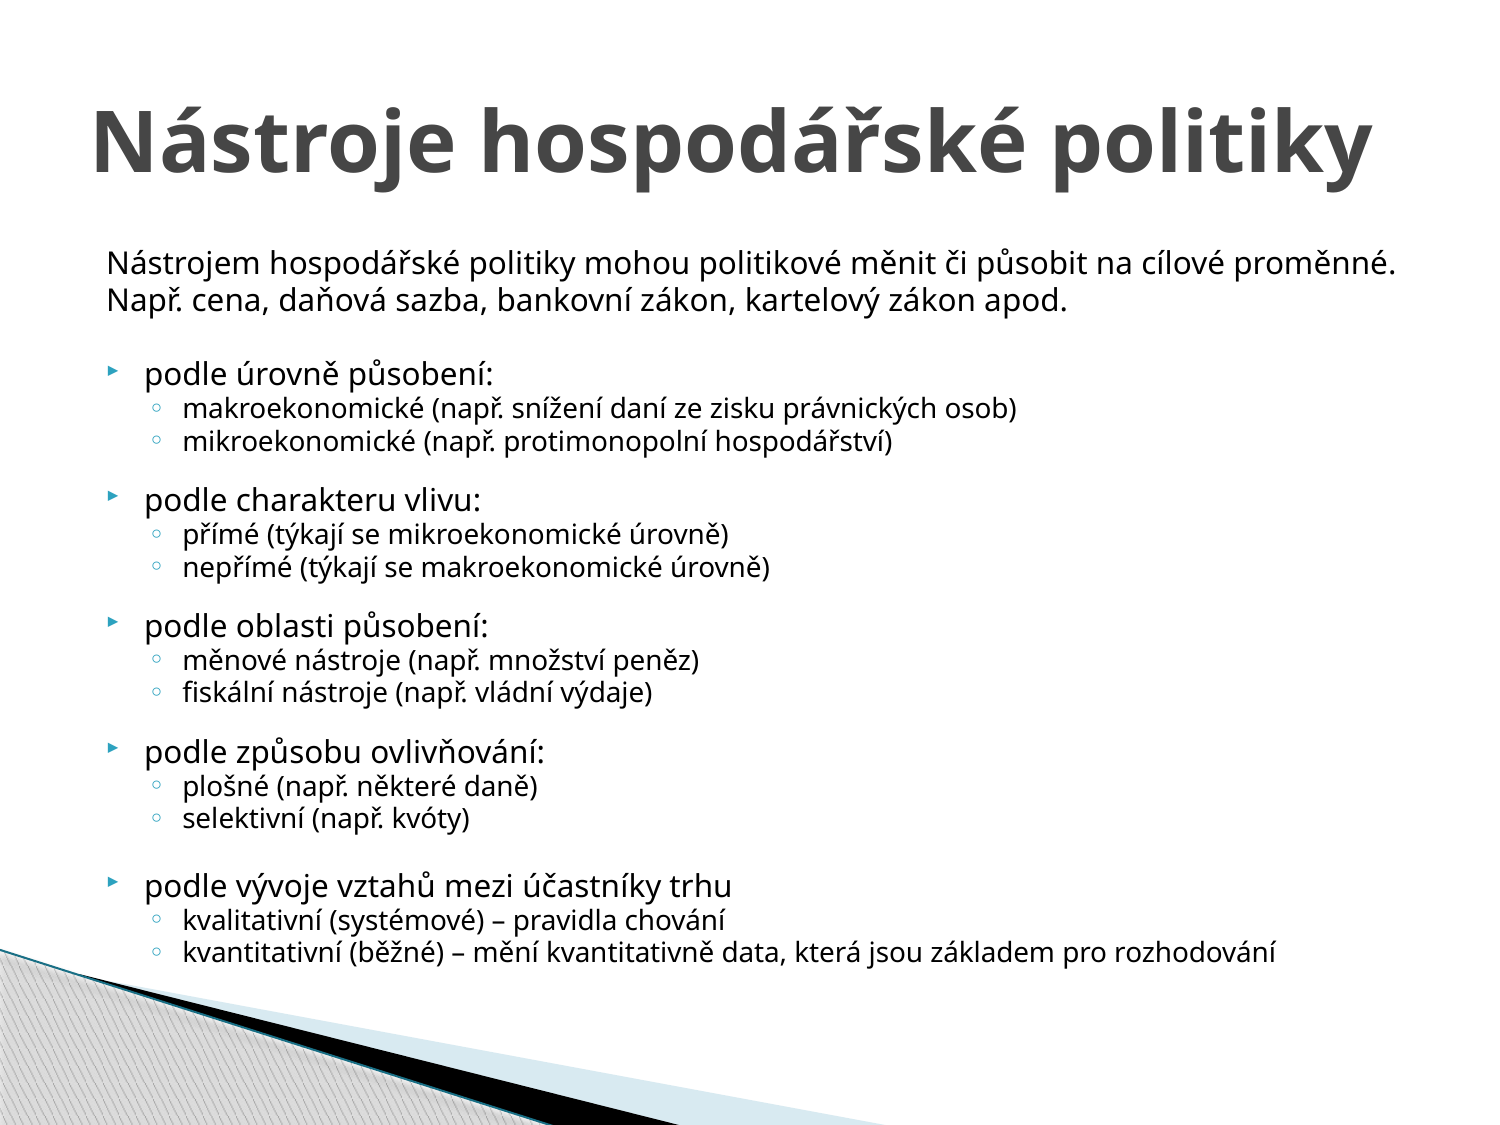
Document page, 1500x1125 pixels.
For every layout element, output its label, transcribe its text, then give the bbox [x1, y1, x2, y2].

list Nástrojem hospodářské politiky mohou politikové měnit či působit na cílové proměnné. Např. cena, daňová sazba, bankovní zákon, kartelový zákon apod. podle úrovně působení: makroekonomické (např. snížení daní ze zisku právnických osob) mikroekonomické (např. protimonopolní hospodářství) podle charakteru vlivu: přímé (týkají se mikroekonomické úrovně) nepřímé (týkají se makroekonomické úrovně) podle oblasti působení: měnové nástroje (např. množství peněz) fiskální nástroje (např. vládní výdaje) podle způsobu ovlivňování: plošné (např. některé daně) selektivní (např. kvóty) podle vývoje vztahů mezi účastníky trhu kvalitativní (systémové) – pravidla chování kvantitativní (běžné) – mění kvantitativně data, která jsou základem pro rozhodování [75, 243, 1425, 986]
title Nástroje hospodářské politiky [75, 45, 1425, 233]
